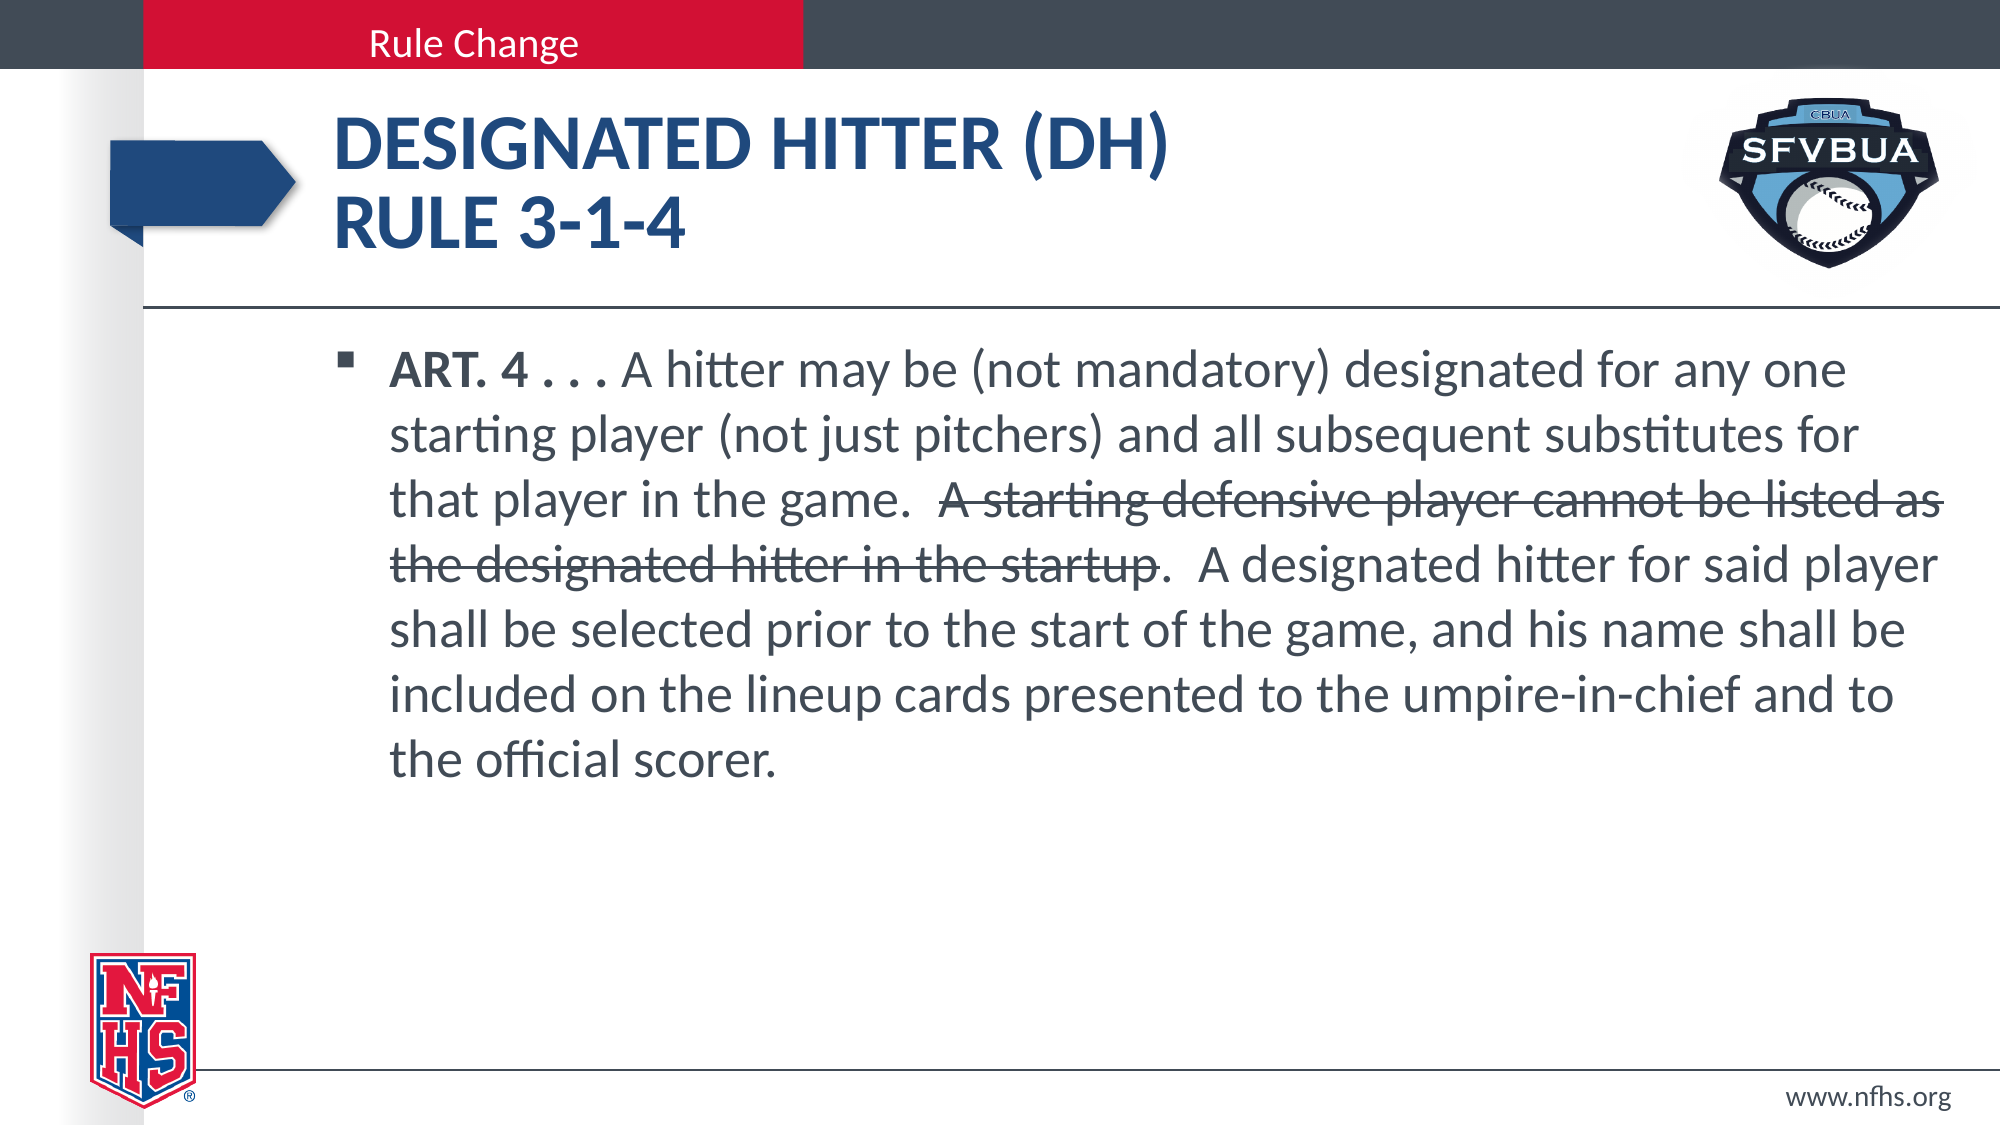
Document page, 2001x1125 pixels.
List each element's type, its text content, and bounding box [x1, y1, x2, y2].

picture [1665, 58, 1990, 312]
footer www.nfhs.org [1639, 1070, 1967, 1119]
title Designated Hitter (DH) Rule 3-1-4 [318, 85, 1660, 285]
list ART. 4 . . . A hitter may be (not mandatory) designated for any one starting player (not just pitchers) and all subsequent substitutes for that player in the game. A starting defensive player cannot be listed as the designated hitter in the startup. A designated hitter for said player shall be selected prior to the start of the game, and his name shall be included on the lineup cards presented to the umpire-in-chief and to the official scorer. [318, 326, 1964, 1039]
picture [90, 953, 196, 1109]
